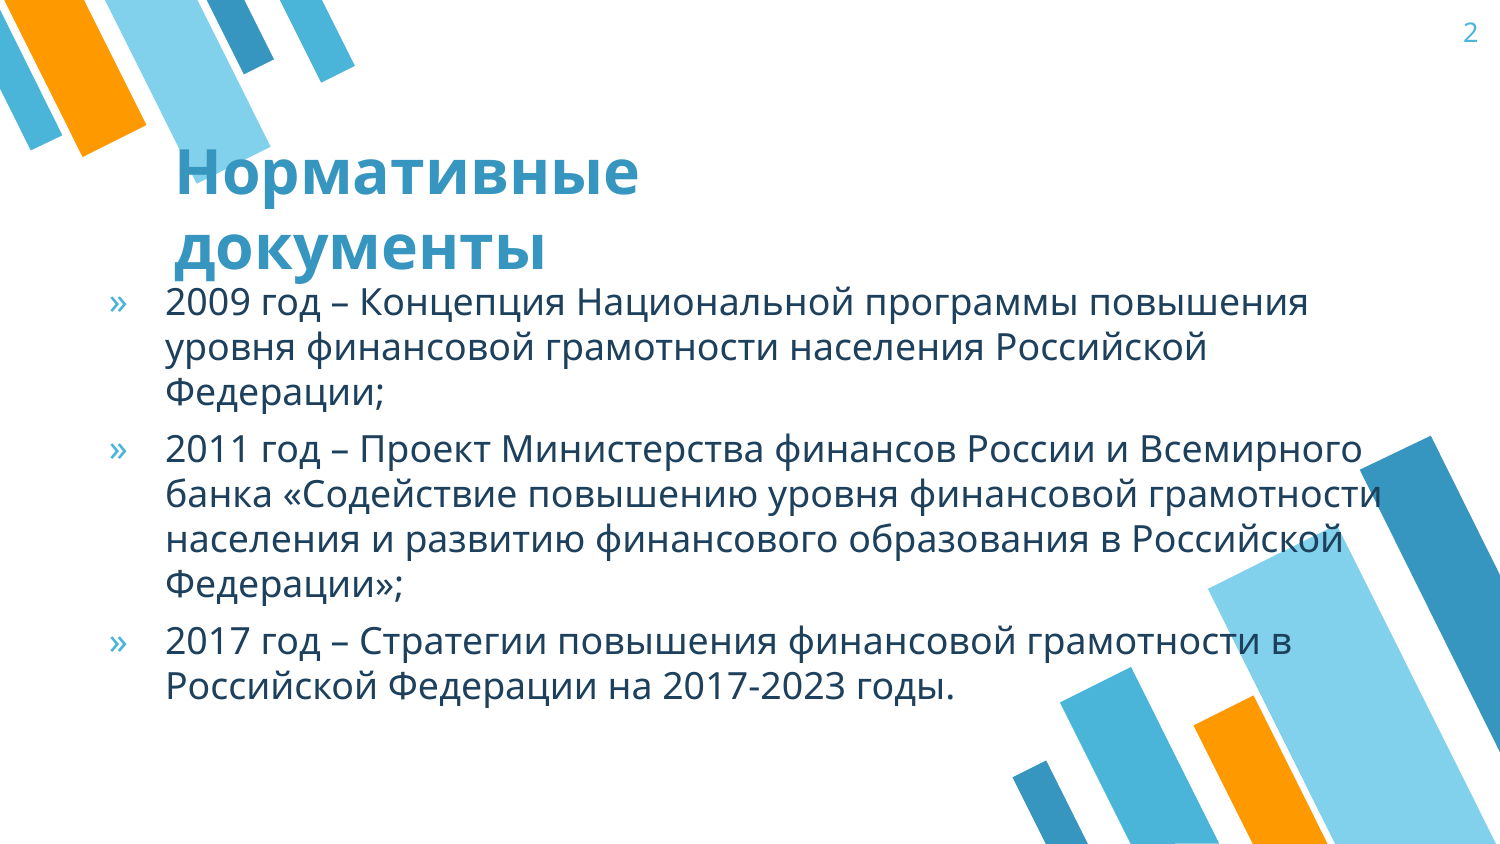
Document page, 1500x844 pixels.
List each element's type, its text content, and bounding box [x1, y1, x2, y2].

slide_number 2 [1403, 0, 1494, 65]
title Нормативные документы [159, 185, 1034, 262]
text_box 2009 год – Концепция Национальной программы повышения уровня финансовой грамотности населения Российской Федерации; 2011 год – Проект Министерства финансов России и Всемирного банка «Содействие повышению уровня финансовой грамотности населения и развитию финансового образования в Российской Федерации»; 2017 год – Стратегии повышения финансовой грамотности в Российской Федерации на 2017-2023 годы. [74, 262, 1425, 844]
